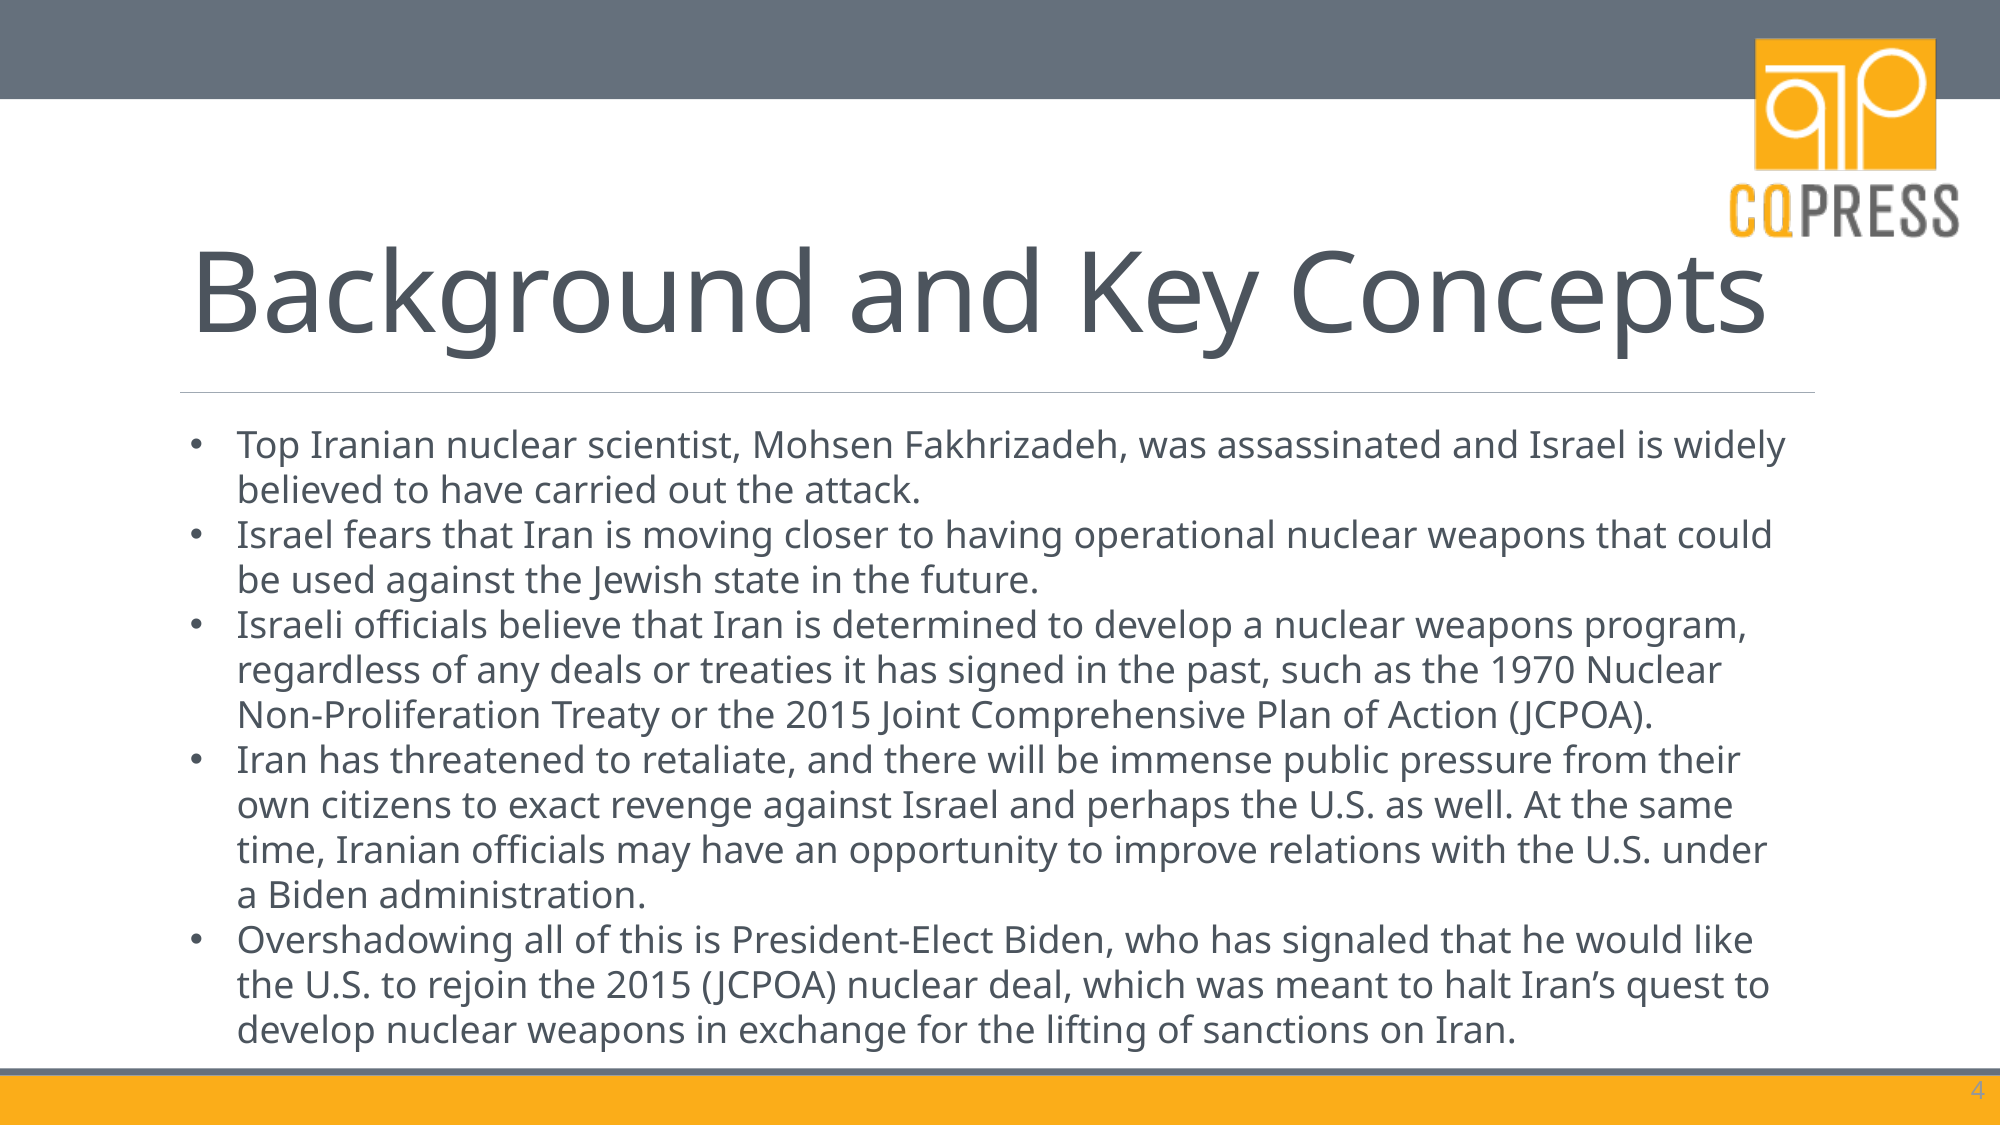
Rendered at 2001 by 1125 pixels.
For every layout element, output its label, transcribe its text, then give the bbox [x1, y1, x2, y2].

text_box Top Iranian nuclear scientist, Mohsen Fakhrizadeh, was assassinated and Israel is widely believed to have carried out the attack. Israel fears that Iran is moving closer to having operational nuclear weapons that could be used against the Jewish state in the future. Israeli officials believe that Iran is determined to develop a nuclear weapons program, regardless of any deals or treaties it has signed in the past, such as the 1970 Nuclear Non-Proliferation Treaty or the 2015 Joint Comprehensive Plan of Action (JCPOA). Iran has threatened to retaliate, and there will be immense public pressure from their own citizens to exact revenge against Israel and perhaps the U.S. as well. At the same time, Iranian officials may have an opportunity to improve relations with the U.S. under a Biden administration. Overshadowing all of this is President-Elect Biden, who has signaled that he would like the U.S. to rejoin the 2015 (JCPOA) nuclear deal, which was meant to halt Iran’s quest to develop nuclear weapons in exchange for the lifting of sanctions on Iran. [174, 413, 1807, 1125]
picture [1722, 31, 1966, 110]
slide_number 4 [1807, 1061, 2000, 1122]
title Background and Key Concepts [174, 110, 1966, 364]
